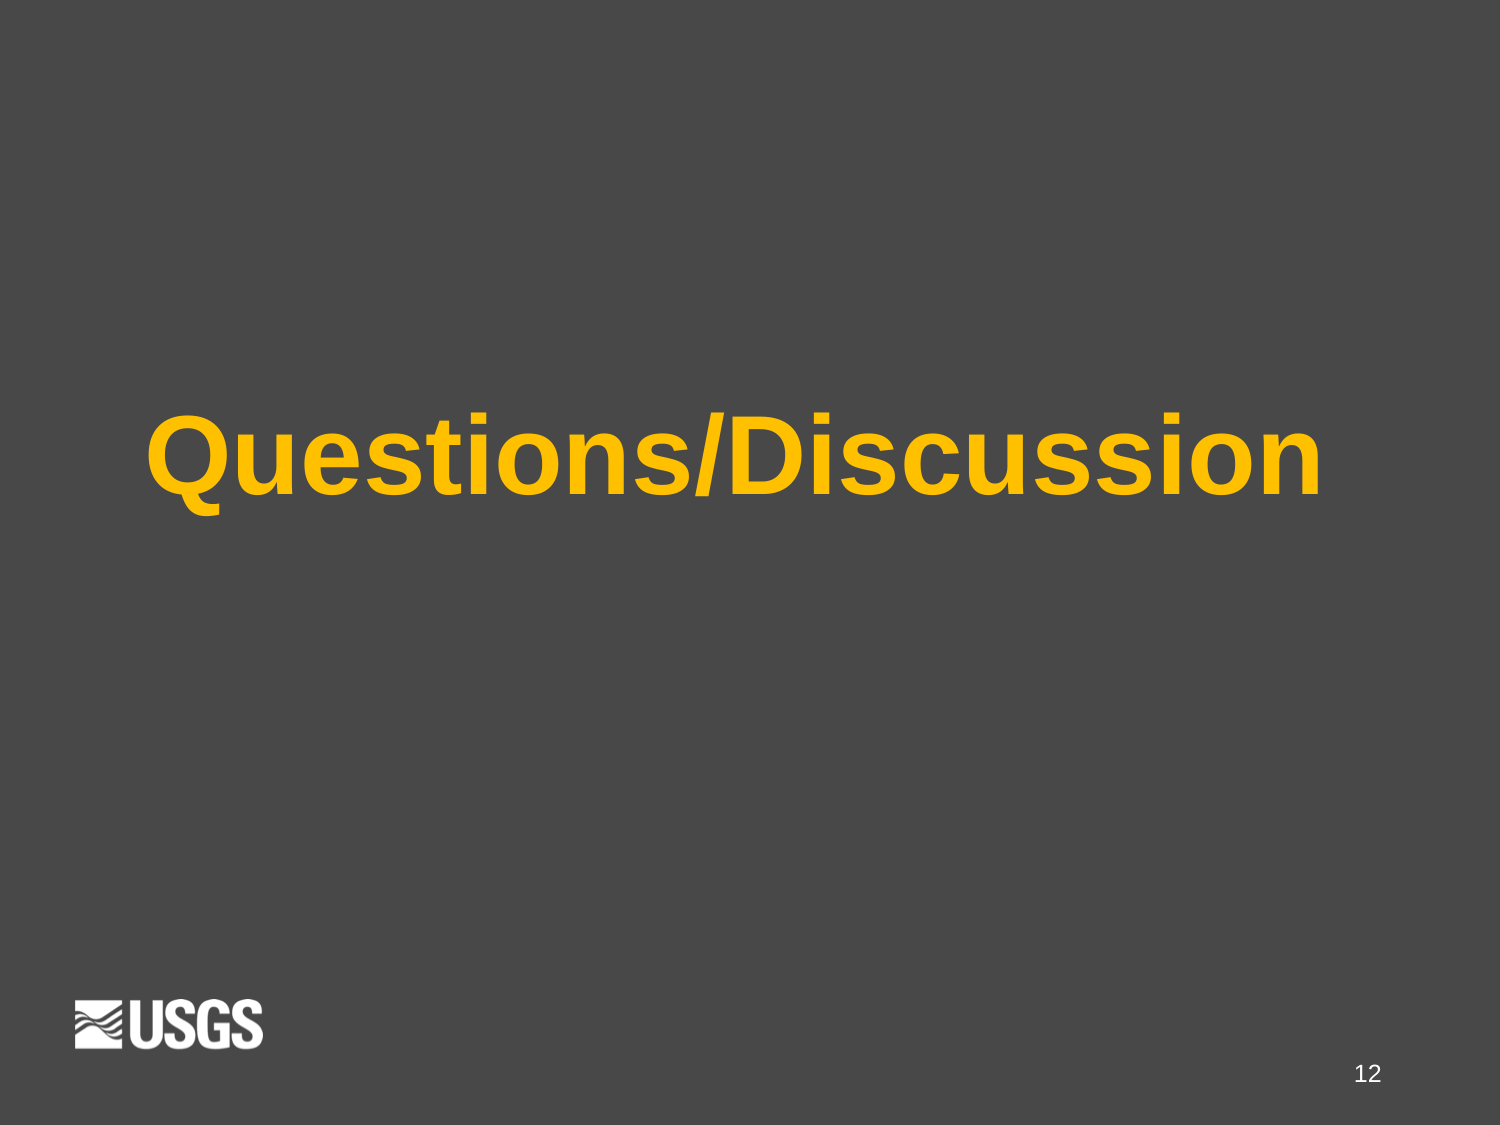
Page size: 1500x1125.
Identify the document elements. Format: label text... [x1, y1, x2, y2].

slide_number 12 [1059, 1042, 1397, 1103]
title Questions/Discussion [53, 355, 1417, 544]
